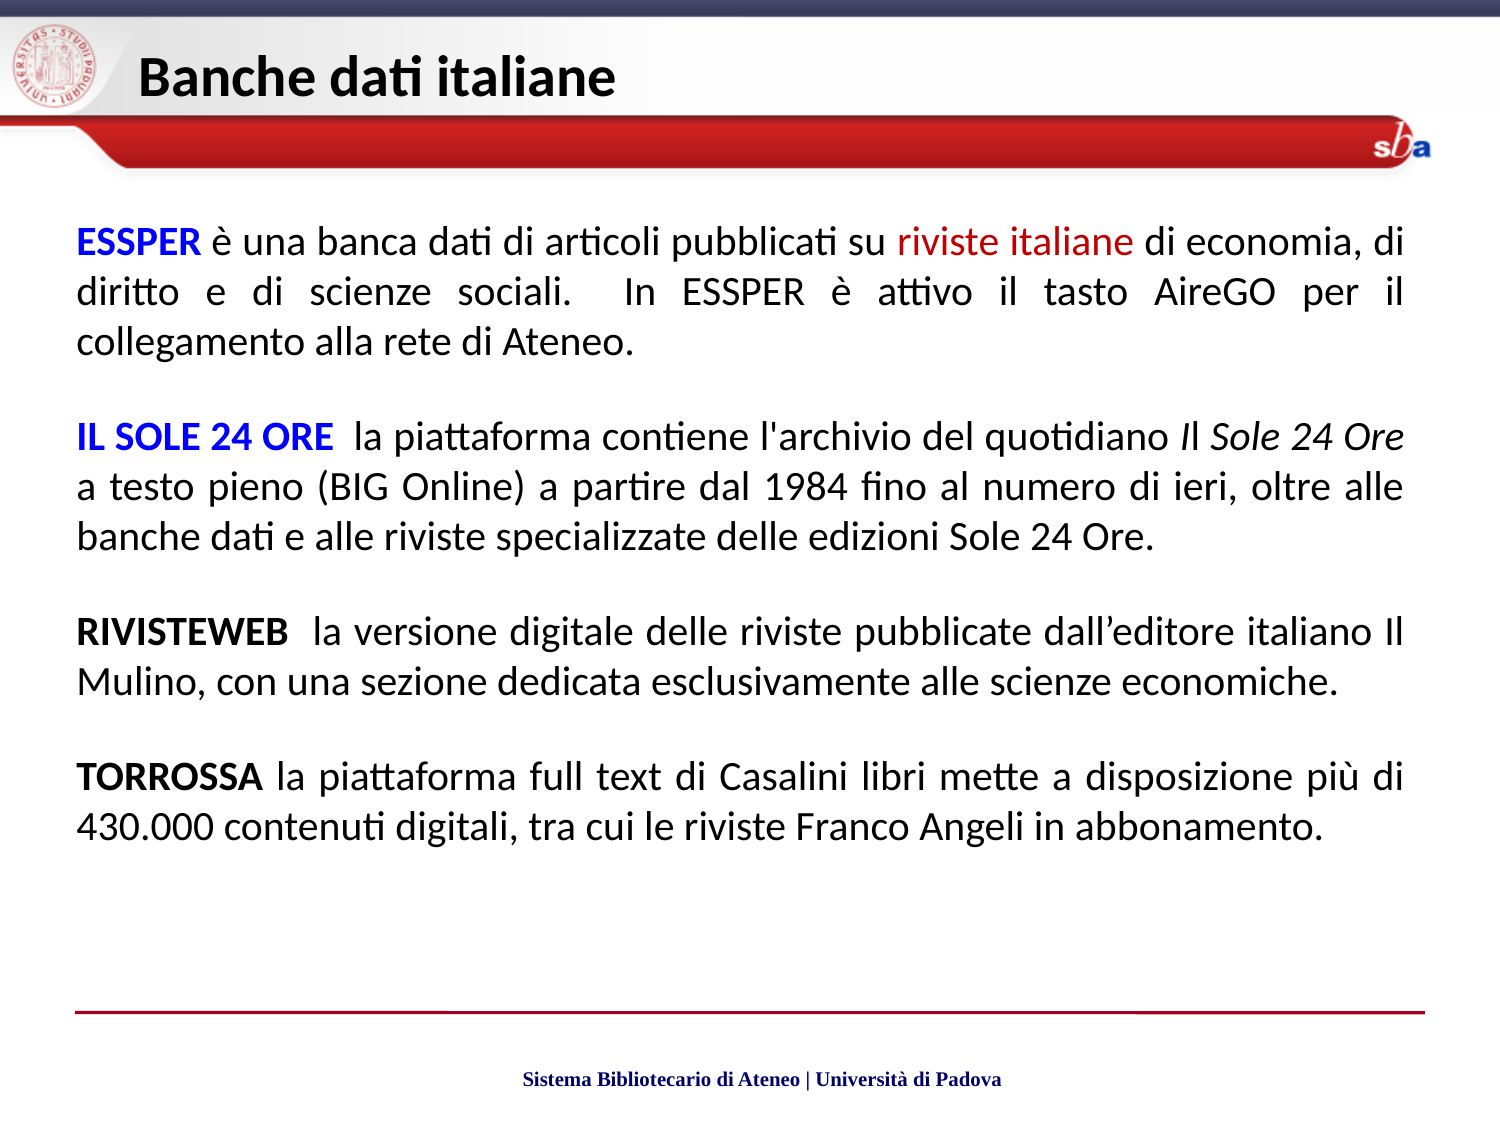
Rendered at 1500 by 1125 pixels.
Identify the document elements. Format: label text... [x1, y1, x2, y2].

text_box Banche dati italiane [123, 30, 1388, 106]
picture [0, 0, 1500, 1125]
text_box Sistema Bibliotecario di Ateneo | Università di Padova [487, 1024, 1037, 1099]
text_box ESSPER è una banca dati di articoli pubblicati su riviste italiane di economia, di diritto e di scienze sociali. In ESSPER è attivo il tasto AireGO per il collegamento alla rete di Ateneo. IL SOLE 24 ORE la piattaforma contiene l'archivio del quotidiano Il Sole 24 Ore a testo pieno (BIG Online) a partire dal 1984 fino al numero di ieri, oltre alle banche dati e alle riviste specializzate delle edizioni Sole 24 Ore. RIVISTEWEB la versione digitale delle riviste pubblicate dall’editore italiano Il Mulino, con una sezione dedicata esclusivamente alle scienze economiche. TORROSSA la piattaforma full text di Casalini libri mette a disposizione più di 430.000 contenuti digitali, tra cui le riviste Franco Angeli in abbonamento. [61, 206, 1420, 1017]
